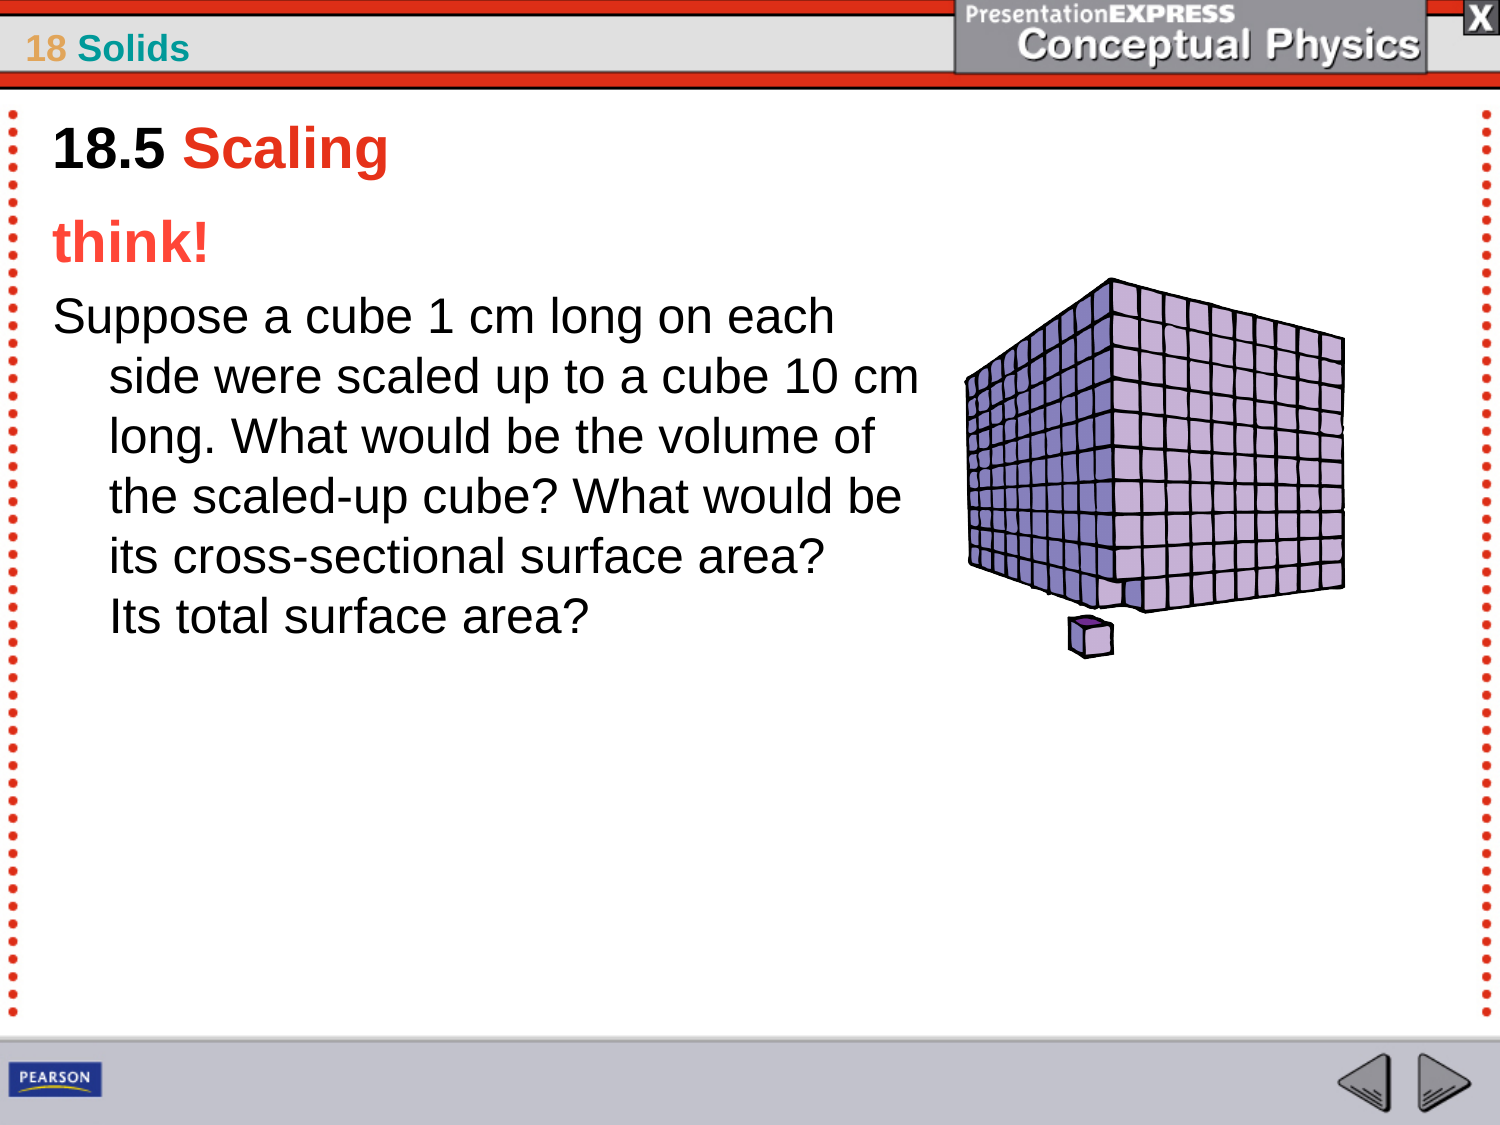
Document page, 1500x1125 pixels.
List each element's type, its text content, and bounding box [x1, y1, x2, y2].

list think! Suppose a cube 1 cm long on each side were scaled up to a cube 10 cm long. What would be the volume of the scaled-up cube? What would be its cross-sectional surface area? Its total surface area? [37, 196, 1438, 725]
picture [0, 0, 1500, 1125]
text_box 18.5 Scaling [37, 102, 1463, 188]
